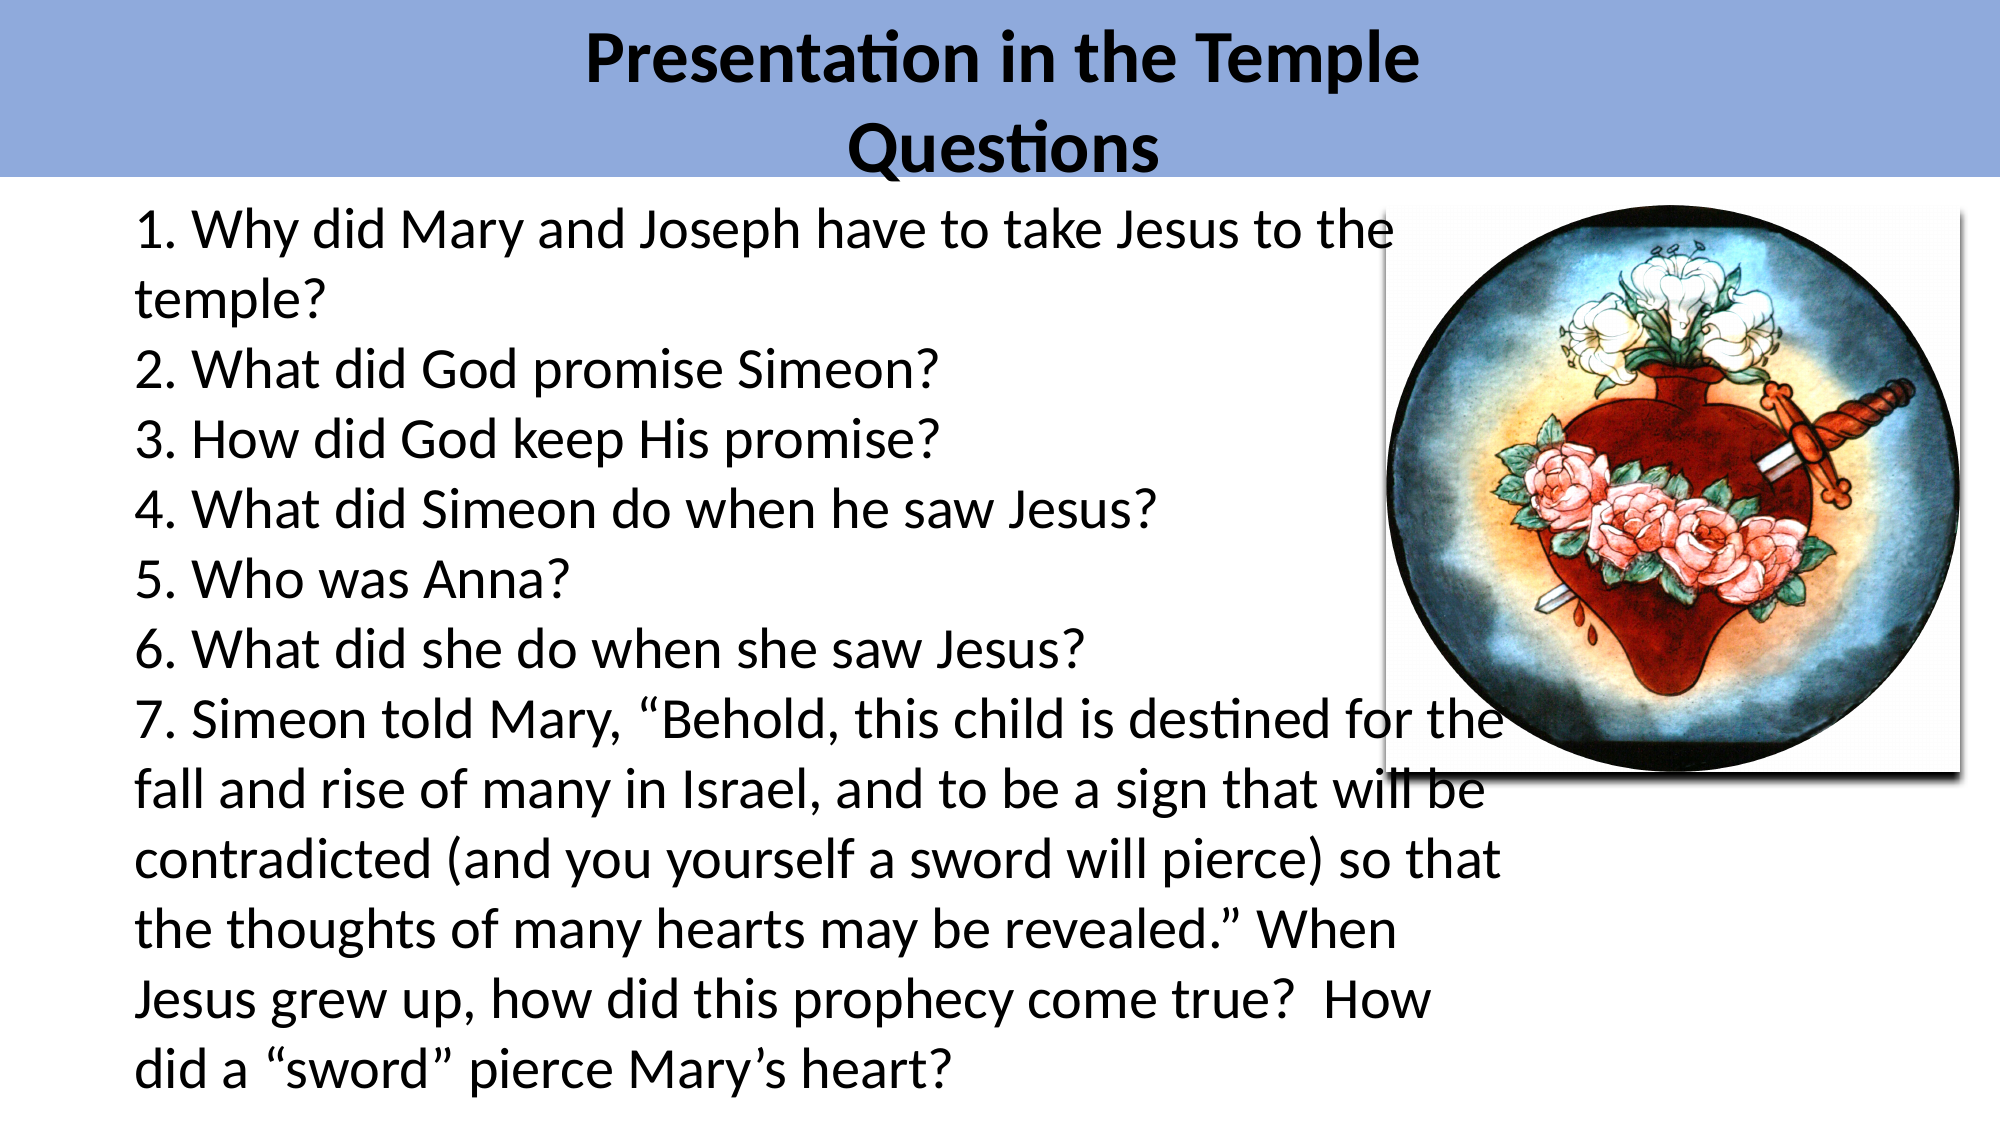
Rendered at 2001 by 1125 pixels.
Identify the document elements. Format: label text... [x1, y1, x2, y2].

text_box Presentation in the Temple Questions [482, 0, 1526, 182]
text_box [1526, 0, 2000, 178]
text_box 1. Why did Mary and Joseph have to take Jesus to the temple? 2. What did God promise Simeon? 3. How did God keep His promise? 4. What did Simeon do when he saw Jesus? 5. Who was Anna? 6. What did she do when she saw Jesus? 7. Simeon told Mary, “Behold, this child is destined for the fall and rise of many in Israel, and to be a sign that will be contradicted (and you yourself a sword will pierce) so that the thoughts of many hearts may be revealed.” When Jesus grew up, how did this prophecy come true? How did a “sword” pierce Mary’s heart? [119, 182, 1526, 1108]
text_box [0, 0, 482, 178]
picture [1386, 205, 1960, 772]
